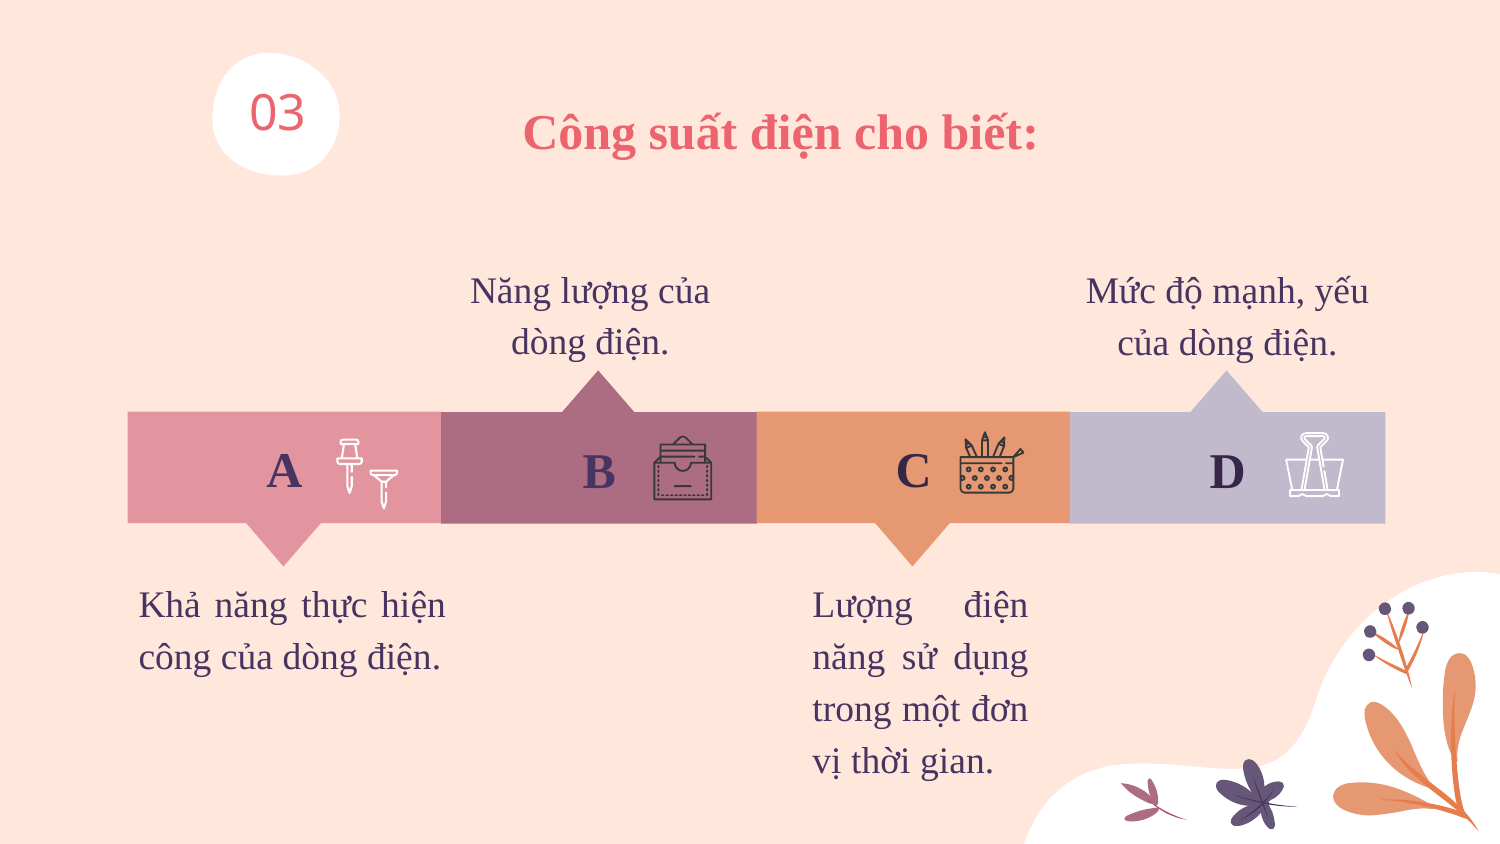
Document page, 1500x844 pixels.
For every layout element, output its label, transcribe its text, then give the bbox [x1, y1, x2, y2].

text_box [756, 411, 1071, 567]
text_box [440, 370, 758, 524]
text_box Công suất điện cho biết: [507, 82, 1110, 167]
text_box [212, 52, 340, 176]
text_box Năng lượng của dòng điện. [452, 251, 729, 368]
title 03 [231, 69, 324, 156]
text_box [653, 435, 713, 501]
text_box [127, 411, 442, 567]
text_box Lượng điện năng sử dụng trong một đơn vị thời gian. [797, 574, 1044, 789]
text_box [1069, 370, 1386, 524]
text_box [959, 431, 1025, 494]
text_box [335, 438, 399, 510]
text_box Mức độ mạnh, yếu của dòng điện. [1069, 252, 1386, 369]
text_box Khả năng thực hiện công của dòng điện. [123, 566, 461, 685]
